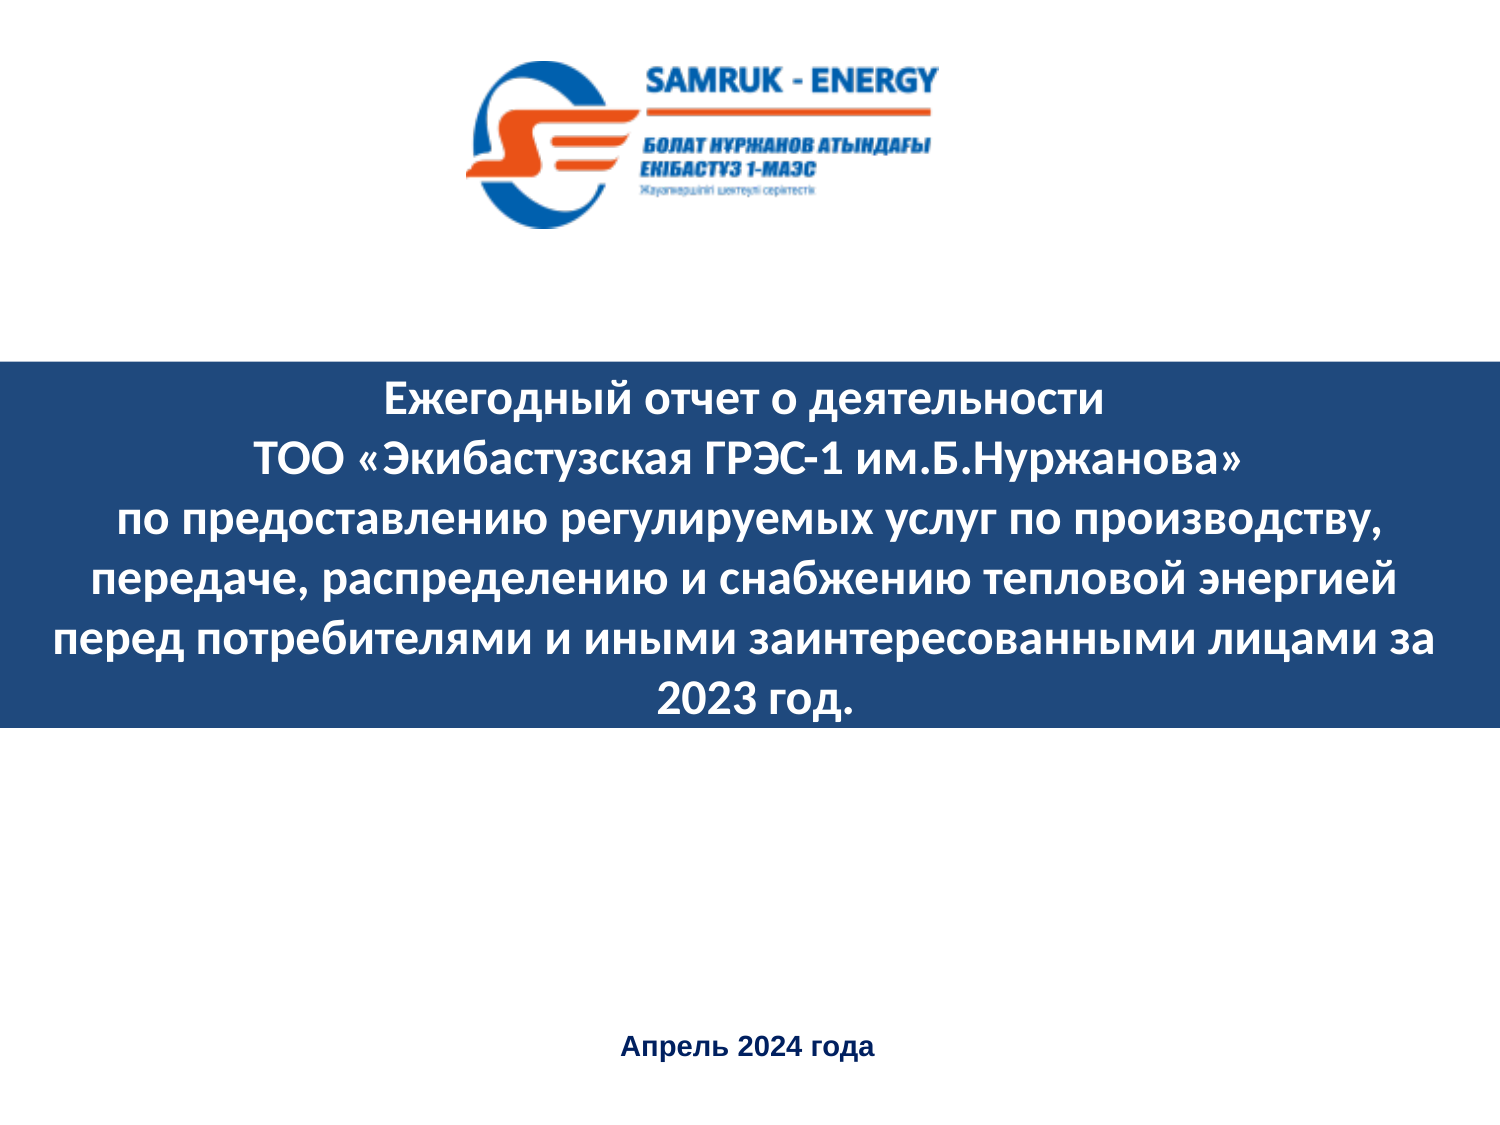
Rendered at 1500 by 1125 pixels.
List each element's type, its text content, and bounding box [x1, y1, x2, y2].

subtitle Апрель 2024 года [218, 711, 1269, 1125]
picture [466, 61, 940, 229]
title Ежегодный отчет о деятельности ТОО «Экибастузская ГРЭС-1 им.Б.Нуржанова» по предоставлению регулируемых услуг по производству, передаче, распределению и снабжению тепловой энергией перед потребителями и иными заинтересованными лицами за 2023 год. [0, 361, 1500, 728]
